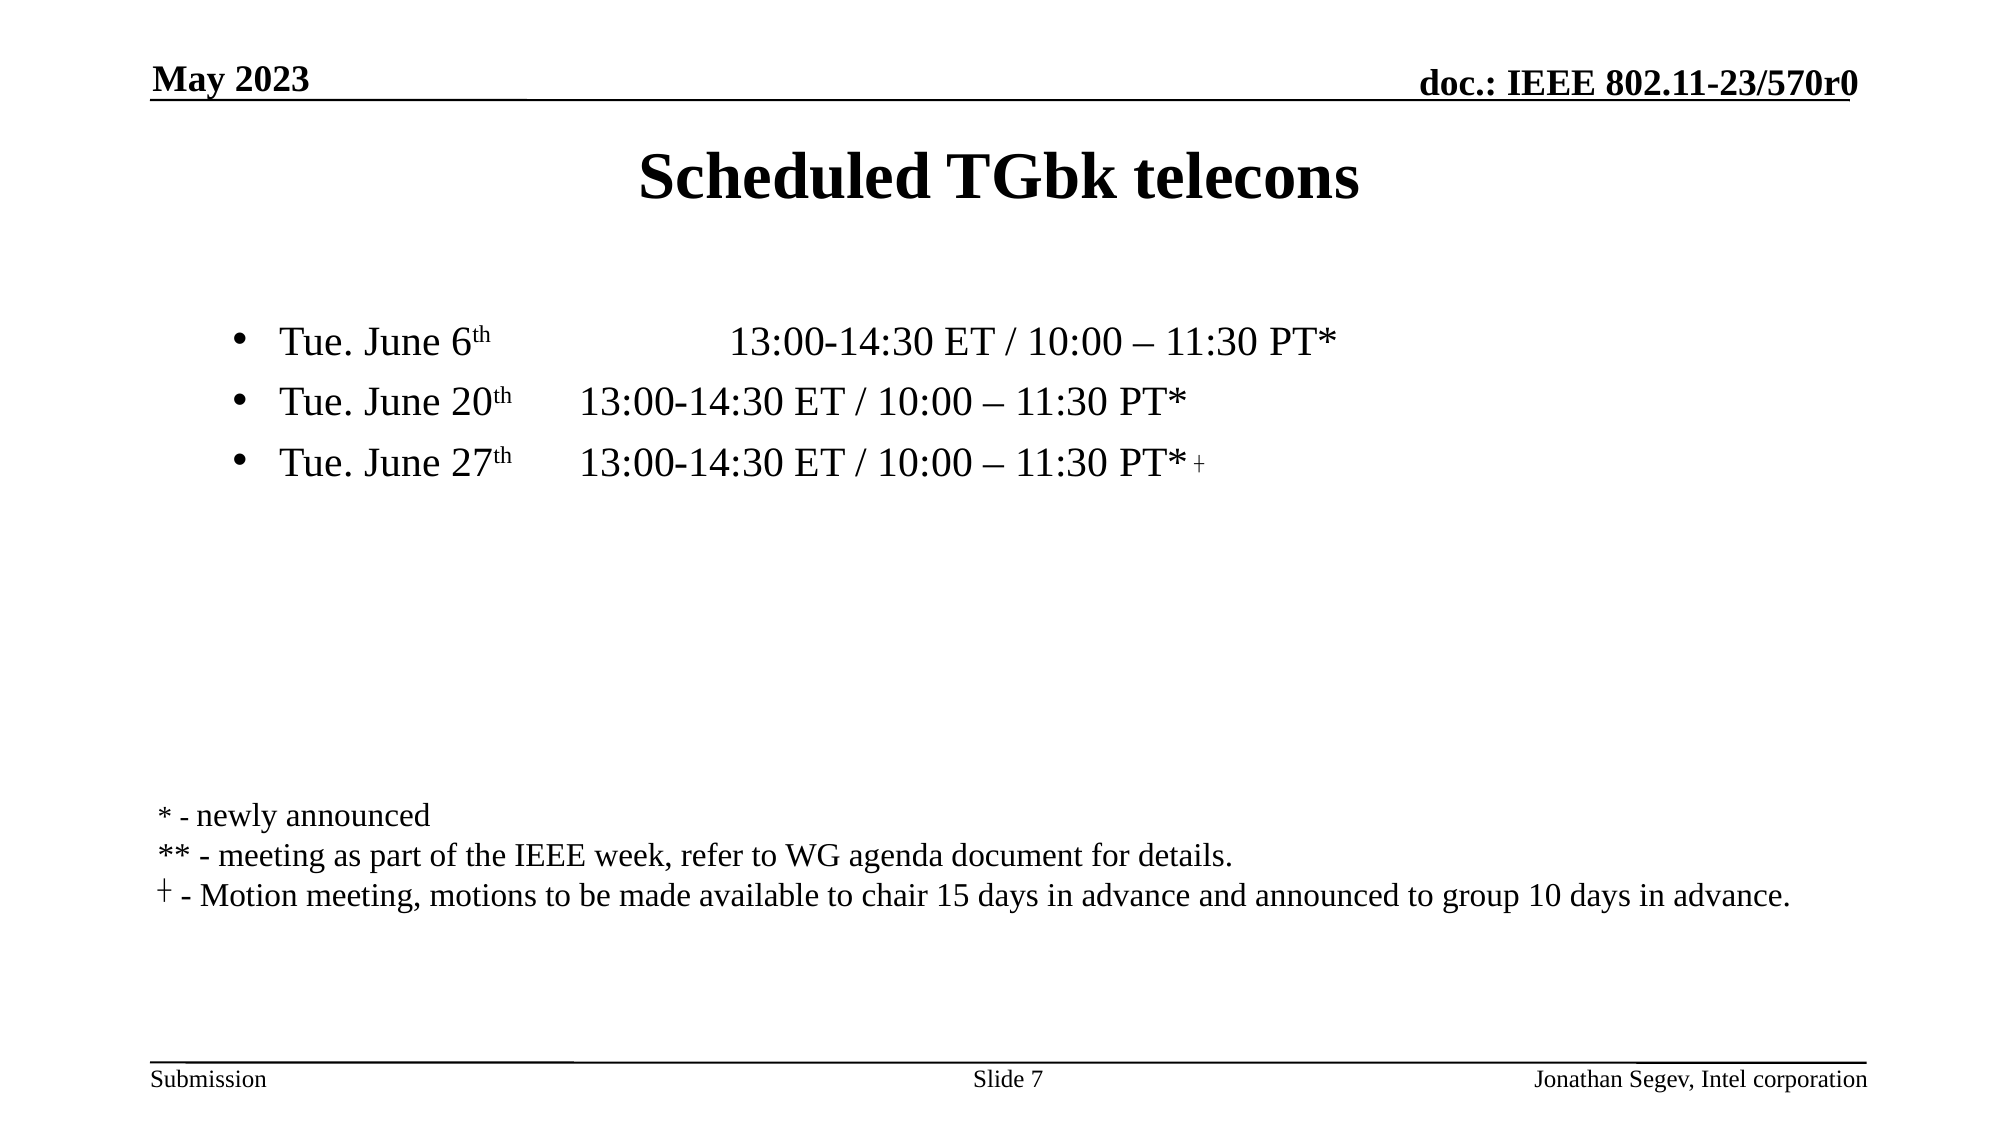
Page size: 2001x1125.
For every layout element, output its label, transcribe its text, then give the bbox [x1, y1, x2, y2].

text_box Tue. June 6th 13:00-14:30 ET / 10:00 – 11:30 PT* Tue. June 20th 13:00-14:30 ET / 10:00 – 11:30 PT* Tue. June 27th 13:00-14:30 ET / 10:00 – 11:30 PT* ┼ [142, 305, 1815, 629]
text_box * - newly announced ** - meeting as part of the IEEE week, refer to WG agenda document for details. ┼ - Motion meeting, motions to be made available to chair 15 days in advance and announced to group 10 days in advance. [142, 785, 1897, 921]
title Scheduled TGbk telecons [149, 112, 1850, 232]
footer Jonathan Segev, Intel corporation [1171, 1061, 1869, 1093]
slide_number Slide 7 [950, 1061, 1067, 1123]
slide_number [152, 54, 563, 100]
